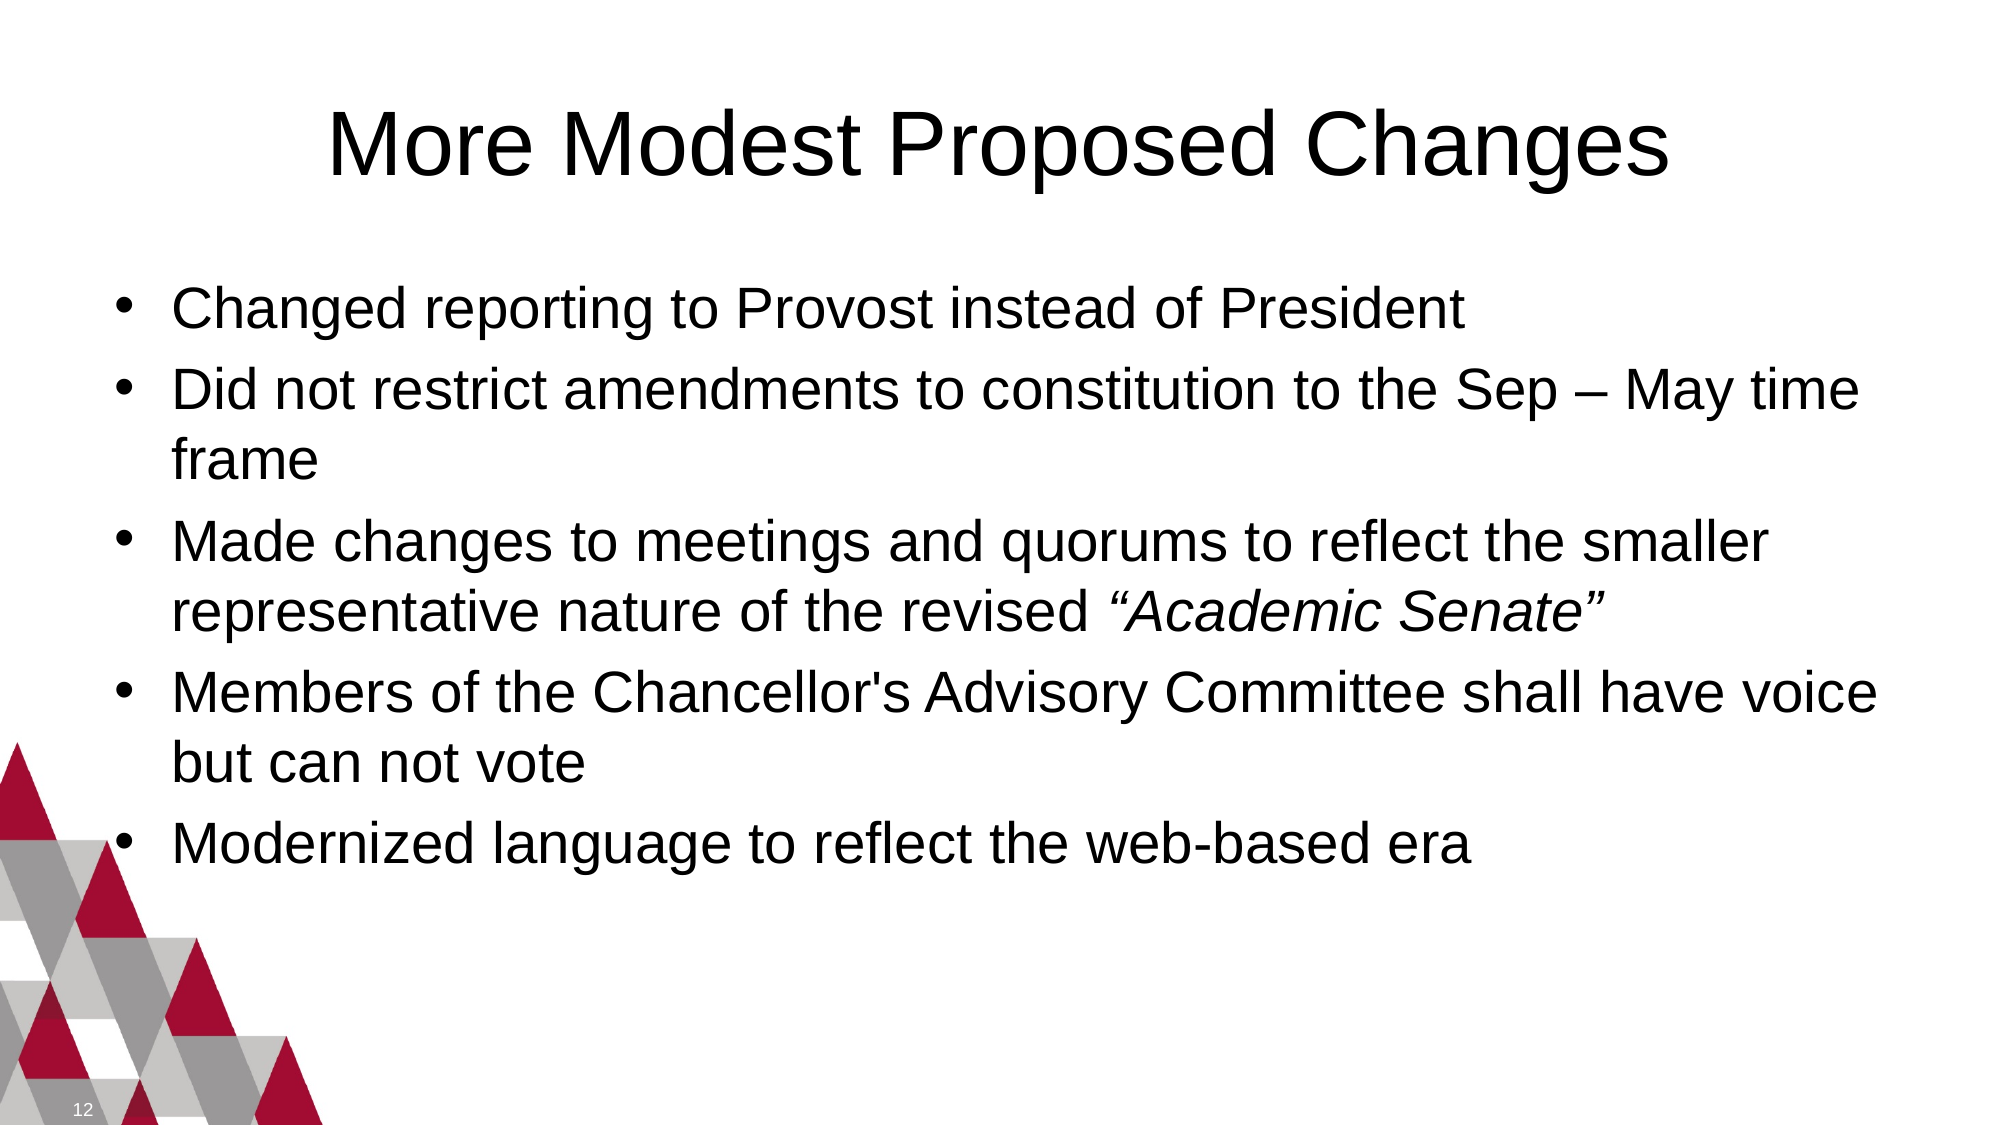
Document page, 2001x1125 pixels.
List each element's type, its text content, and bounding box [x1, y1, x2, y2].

list Changed reporting to Provost instead of President Did not restrict amendments to constitution to the Sep – May time frame Made changes to meetings and quorums to reflect the smaller representative nature of the revised “Academic Senate” Members of the Chancellor's Advisory Committee shall have voice but can not vote Modernized language to reflect the web-based era [99, 262, 1900, 1005]
title More Modest Proposed Changes [99, 45, 1900, 233]
picture [0, 0, 2001, 1125]
